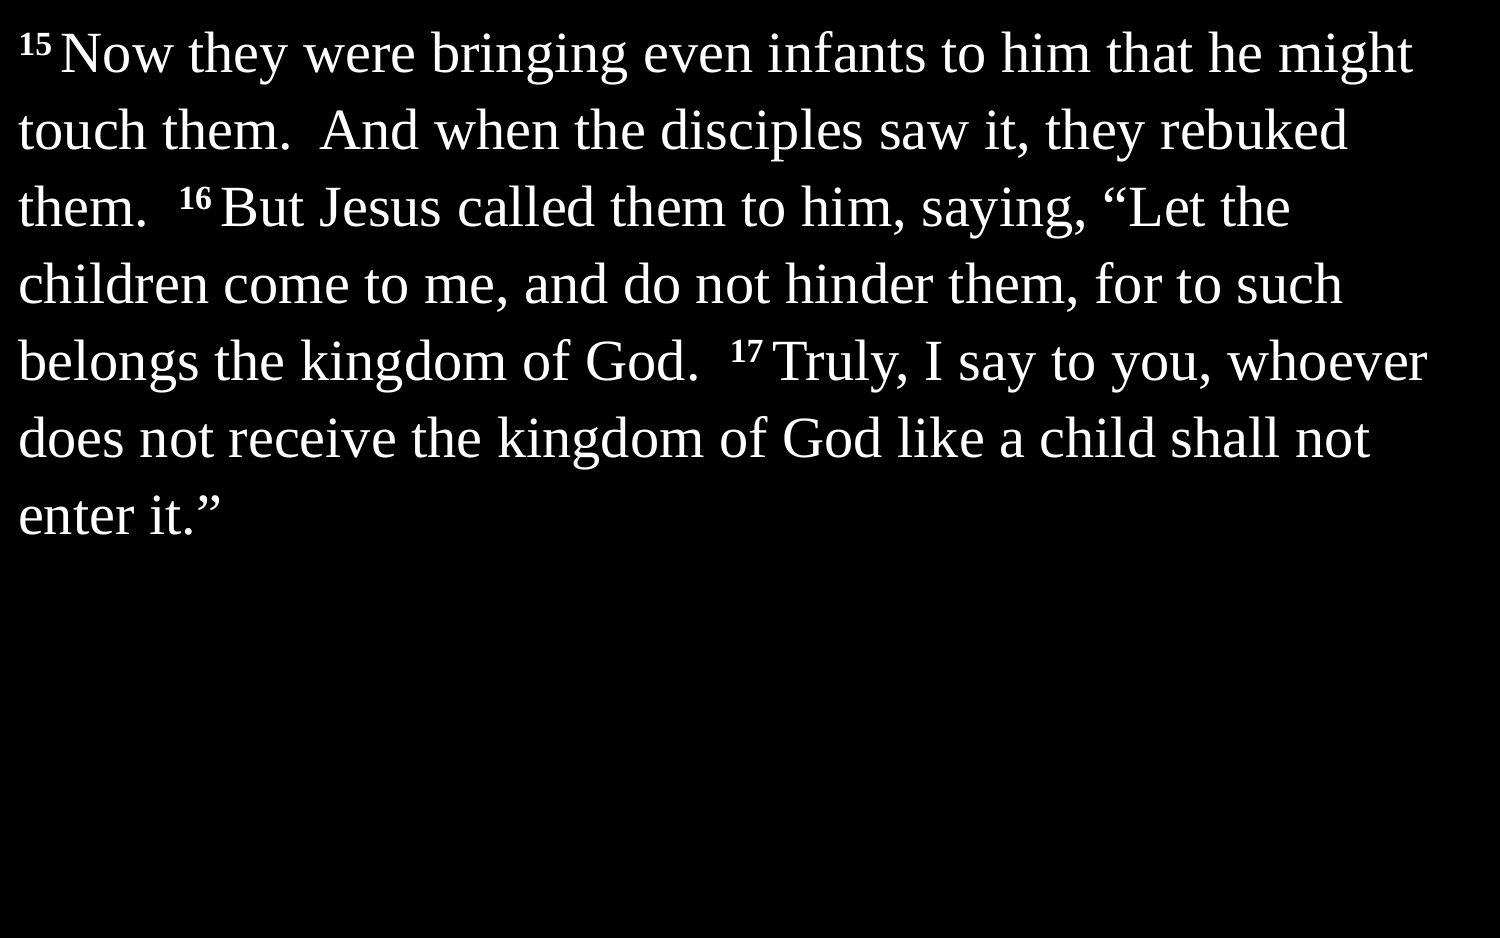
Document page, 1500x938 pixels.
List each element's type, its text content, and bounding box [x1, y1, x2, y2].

text_box 15 Now they were bringing even infants to him that he might touch them. And when the disciples saw it, they rebuked them. 16 But Jesus called them to him, saying, “Let the children come to me, and do not hinder them, for to such belongs the kingdom of God. 17 Truly, I say to you, whoever does not receive the kingdom of God like a child shall not enter it.” [3, 0, 1500, 554]
